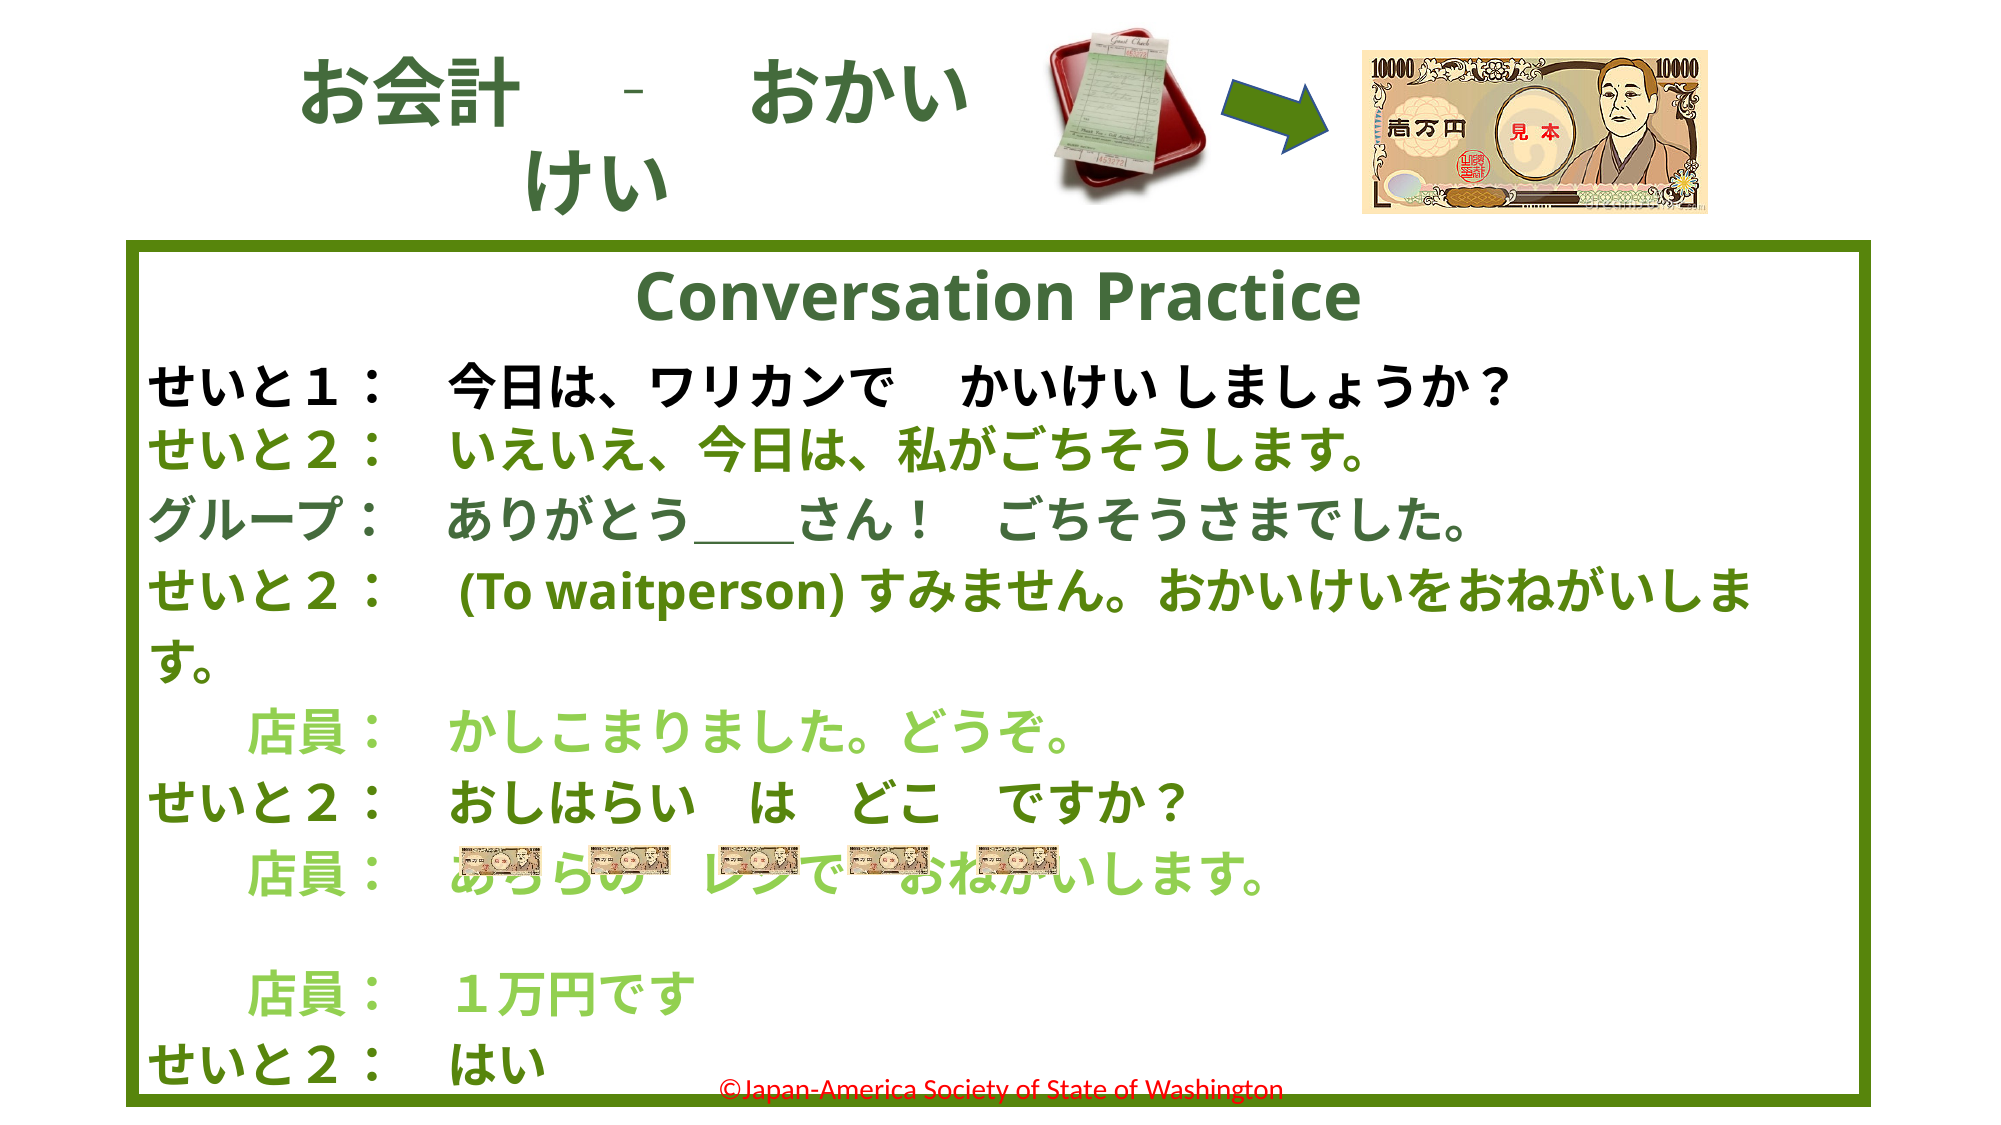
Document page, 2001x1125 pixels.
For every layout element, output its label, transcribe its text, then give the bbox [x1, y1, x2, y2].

picture [1035, 22, 1225, 205]
text_box Conversation Practice せいと１： 今日は、ワリカンで かいけい しましょうか？ せいと２： いえいえ、今日は、私がごちそうします。 グループ： ありがとう＿＿さん！ ごちそうさまでした。 せいと２： (To waitperson)すみません。おかいけいをおねがいします。 店員： かしこまりました。どうぞ。 せいと２： おしはらい は どこ ですか？ 店員： あちらの レジで おねがいします。 店員： １万円です せいと２： はい [132, 245, 1866, 1101]
footer ©Japan-America Society of State of Washington [249, 763, 1750, 1125]
text_box [1225, 78, 1329, 155]
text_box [459, 845, 1059, 876]
text_box お会計 ‐ おかいけい Paying the Bill [249, 37, 1018, 245]
picture [1362, 50, 1708, 214]
